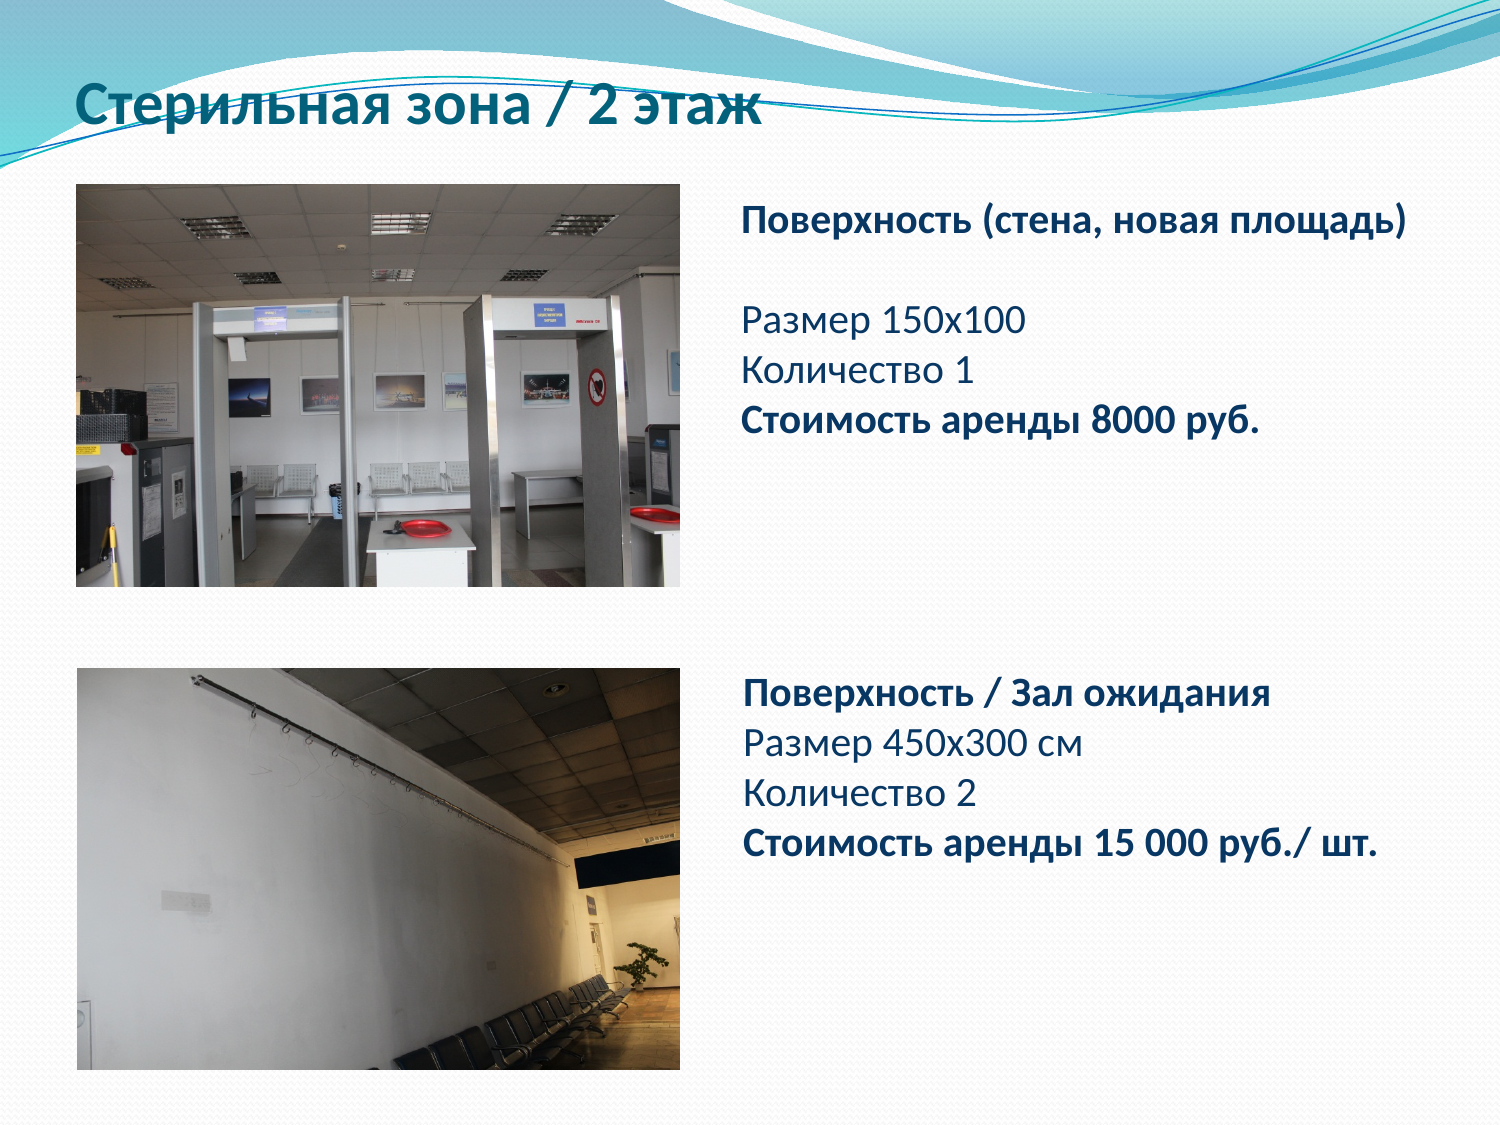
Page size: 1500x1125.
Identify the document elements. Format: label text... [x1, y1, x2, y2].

list Поверхность (стена, новая площадь) Размер 150х100 Количество 1 Стоимость аренды 8000 руб. [726, 184, 1425, 492]
text_box Поверхность / Зал ожидания Размер 450х300 см Количество 2 Стоимость аренды 15 000 руб./ шт. [728, 656, 1395, 932]
picture [77, 668, 680, 1071]
picture [76, 184, 680, 587]
title Стерильная зона / 2 этаж [75, 54, 1425, 138]
